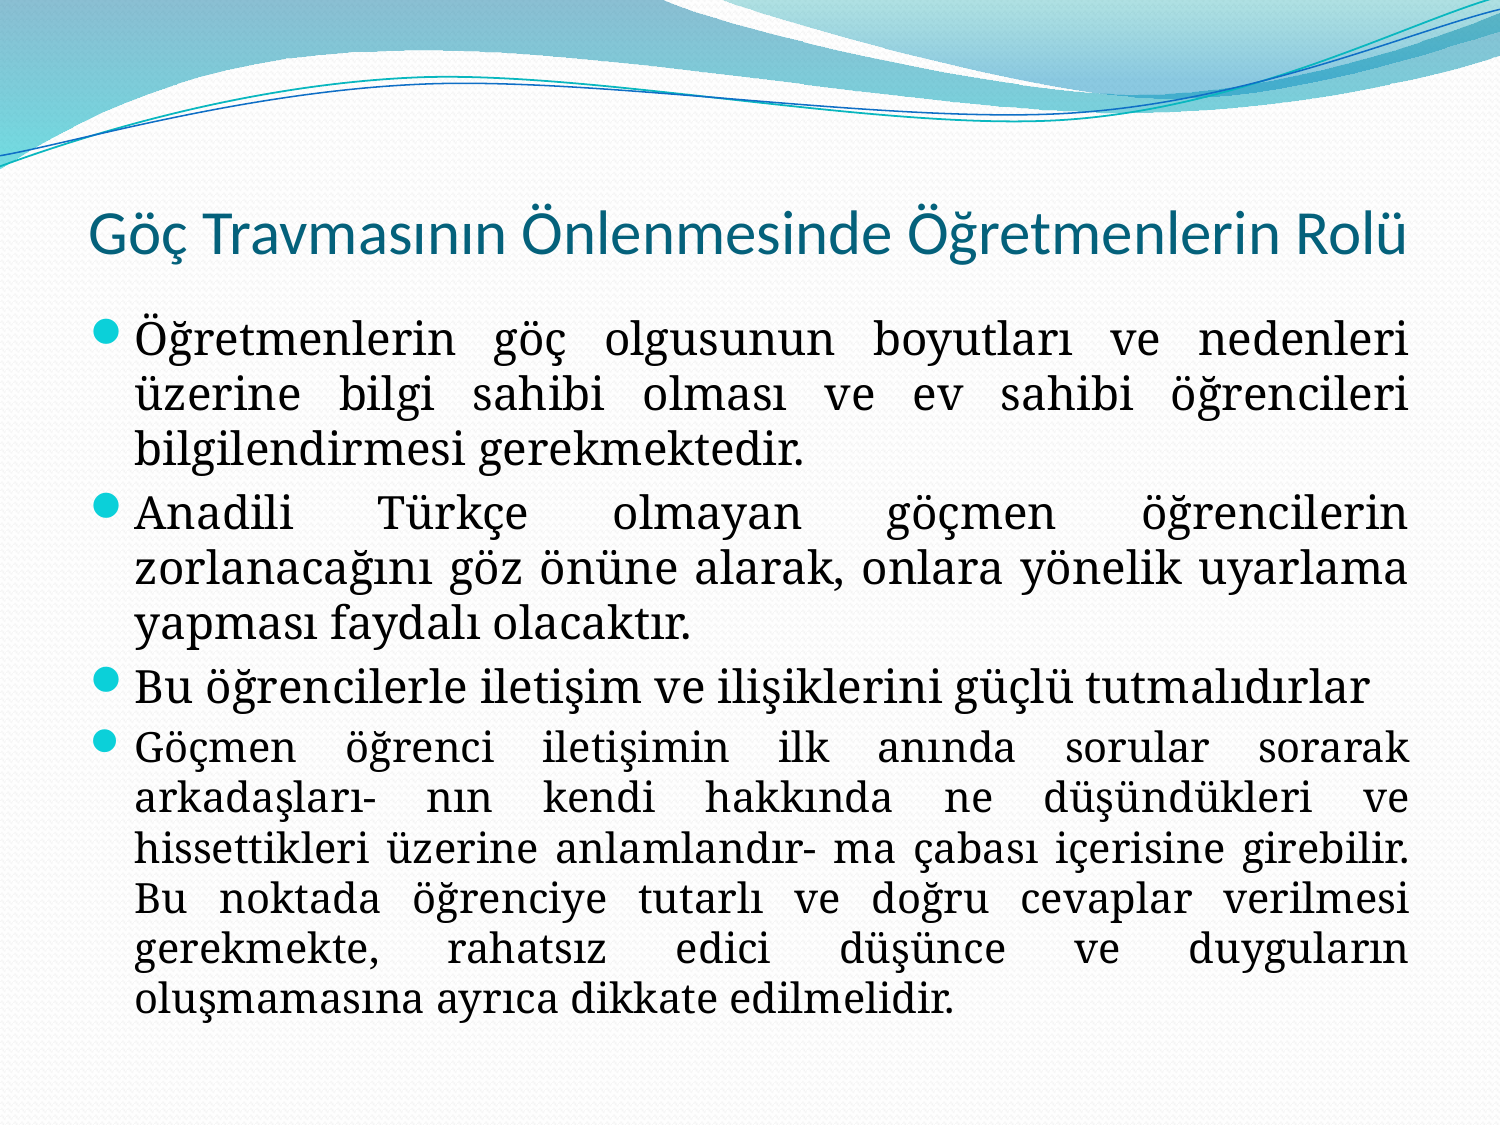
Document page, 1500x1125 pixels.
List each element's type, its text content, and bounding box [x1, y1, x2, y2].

list Öğretmenlerin göç olgusunun boyutları ve nedenleri üzerine bilgi sahibi olması ve ev sahibi öğrencileri bilgilendirmesi gerekmektedir. Anadili Türkçe olmayan göçmen öğrencilerin zorlanacağını göz önüne alarak, onlara yönelik uyarlama yapması faydalı olacaktır. Bu öğrencilerle iletişim ve ilişiklerini güçlü tutmalıdırlar Göçmen öğrenci iletişimin ilk anında sorular sorarak arkadaşları- nın kendi hakkında ne düşündükleri ve hissettikleri üzerine anlamlandır- ma çabası içerisine girebilir. Bu noktada öğrenciye tutarlı ve doğru cevaplar verilmesi gerekmekte, rahatsız edici düşünce ve duyguların oluşmamasına ayrıca dikkate edilmelidir. [75, 302, 1425, 1047]
title Göç Travmasının Önlenmesinde Öğretmenlerin Rolü [75, 115, 1425, 268]
